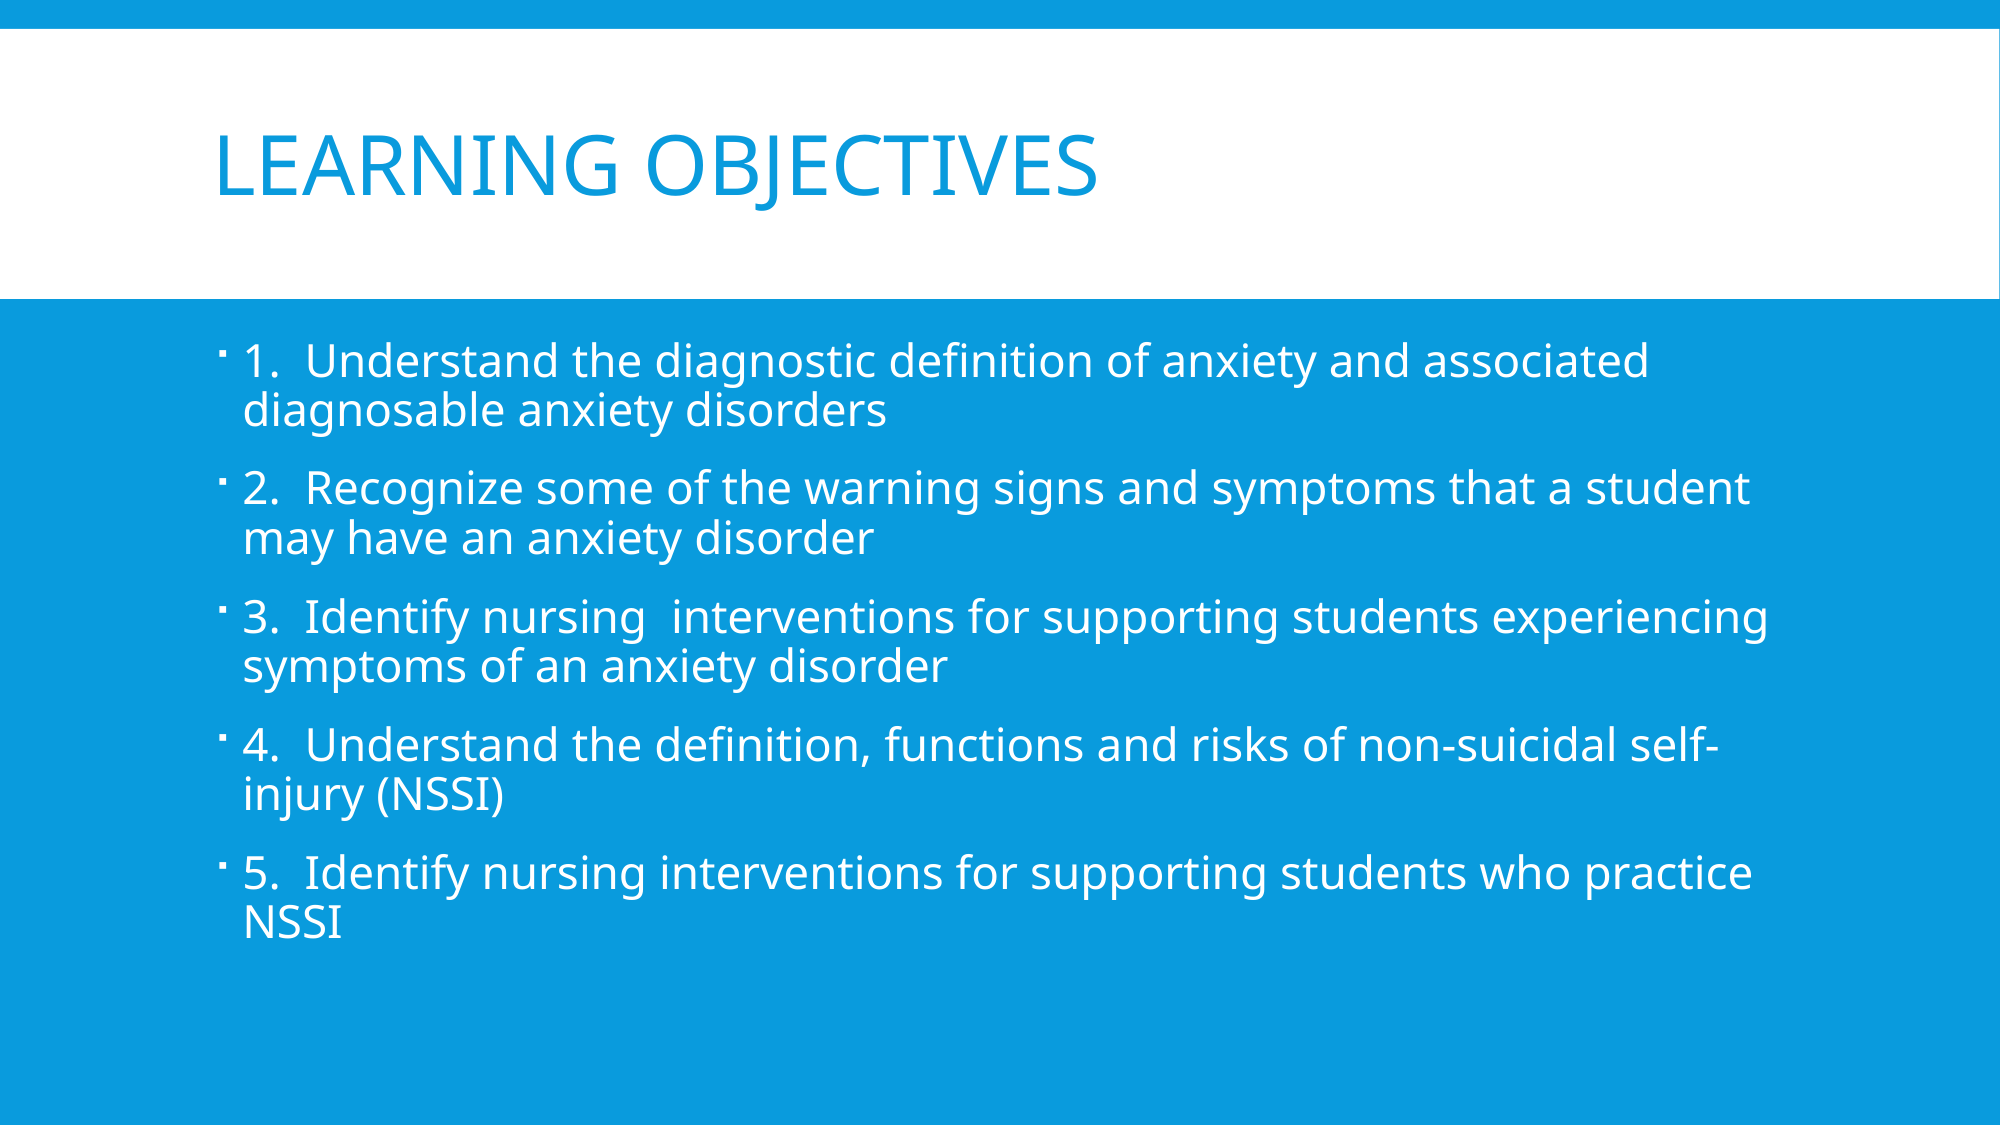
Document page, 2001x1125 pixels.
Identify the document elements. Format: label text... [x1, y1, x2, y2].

title Learning Objectives [197, 46, 1803, 295]
list 1. Understand the diagnostic definition of anxiety and associated diagnosable anxiety disorders 2. Recognize some of the warning signs and symptoms that a student may have an anxiety disorder 3. Identify nursing interventions for supporting students experiencing symptoms of an anxiety disorder 4. Understand the definition, functions and risks of non-suicidal self-injury (NSSI) 5. Identify nursing interventions for supporting students who practice NSSI [197, 329, 1803, 1020]
